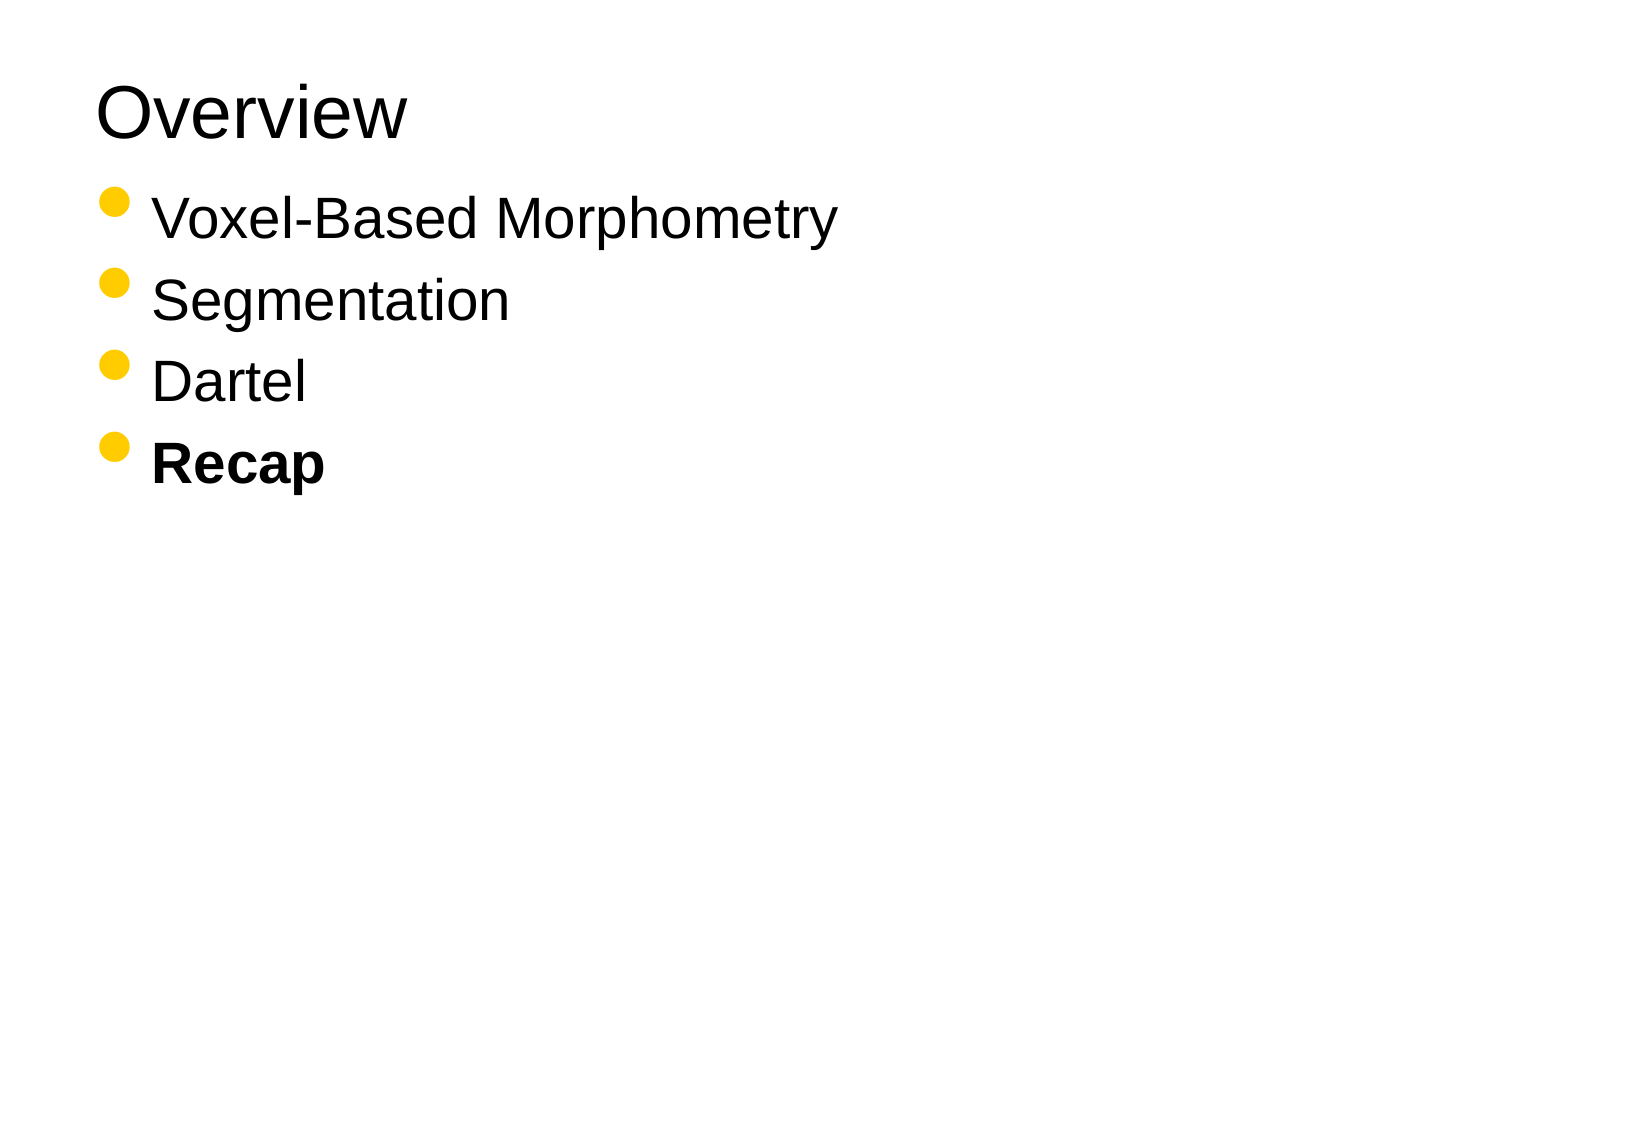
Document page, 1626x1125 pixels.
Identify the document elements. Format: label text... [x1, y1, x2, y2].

title Overview [79, 42, 1534, 162]
list Voxel-Based Morphometry Segmentation Dartel Recap [79, 172, 1534, 1100]
